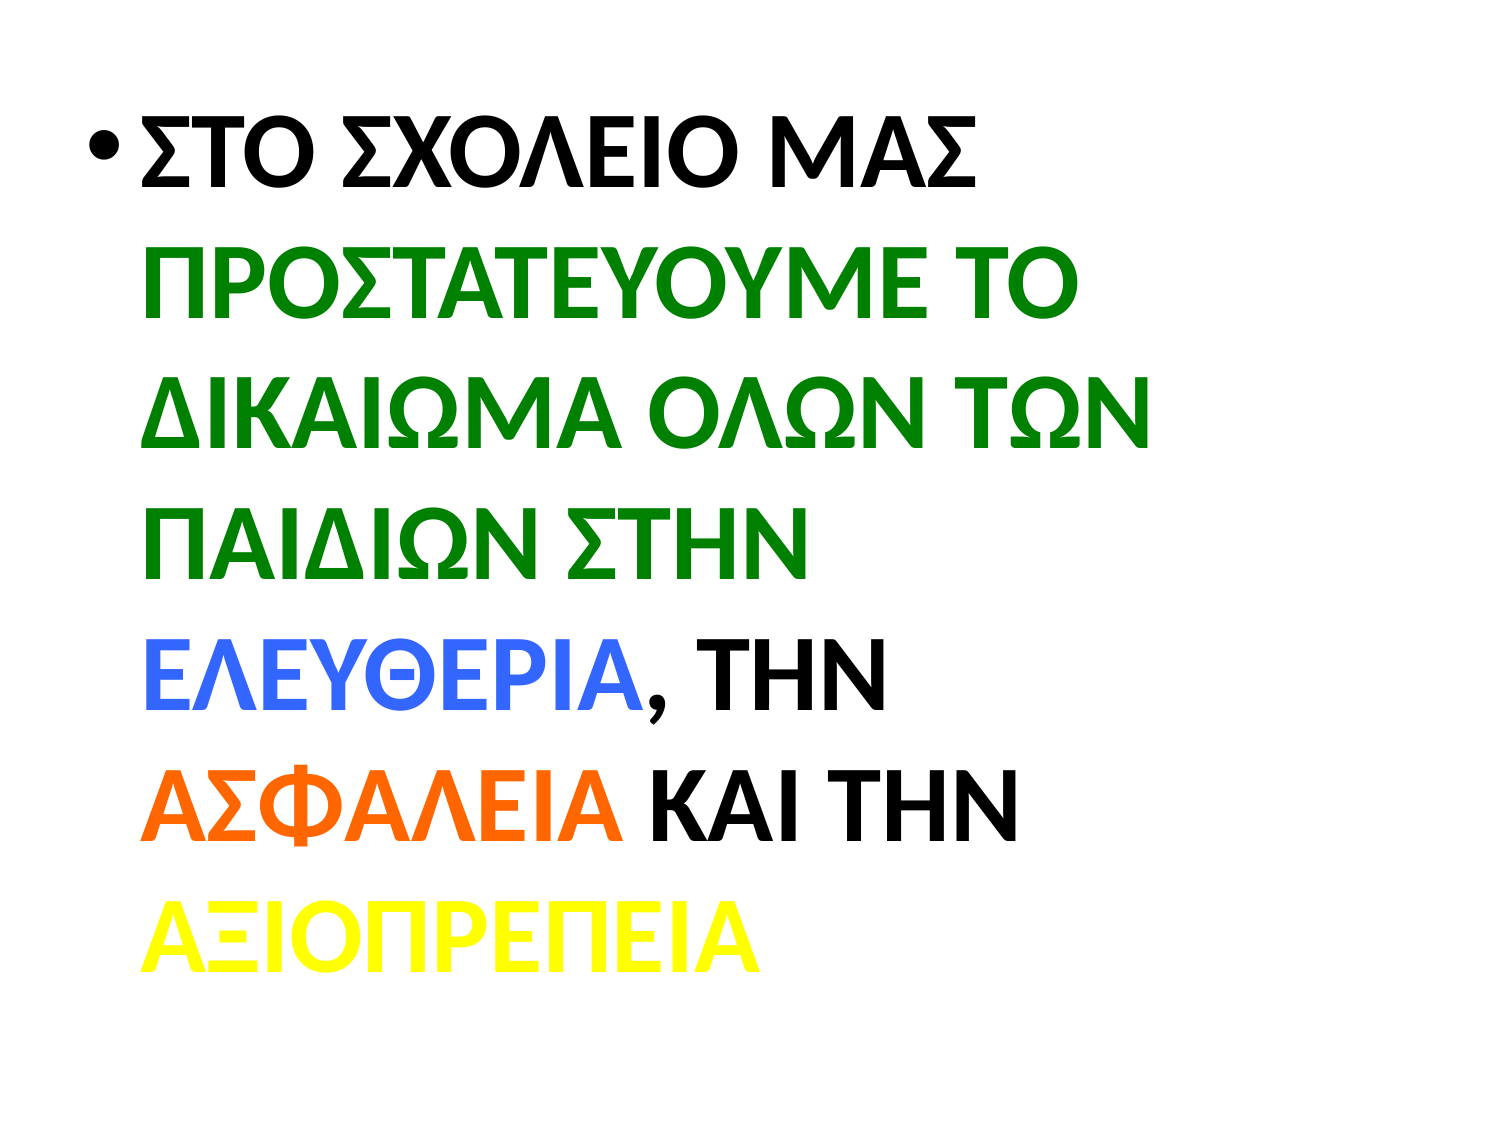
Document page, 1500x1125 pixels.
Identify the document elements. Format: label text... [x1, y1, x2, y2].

list ΣΤΟ ΣΧΟΛΕΙΟ ΜΑΣ ΠΡΟΣΤΑΤΕΥΟΥΜΕ ΤΟ ΔΙΚΑΙΩΜΑ ΌΛΩΝ ΤΩΝ ΠΑΙΔΙΩΝ ΣΤΗΝ ΕΛΕΥΘΕΡΙΑ, ΤΗΝ ΑΣΦΑΛΕΙΑ ΚΑΙ ΤΗΝ ΑΞΙΟΠΡΕΠΕΙΑ [70, 70, 1350, 1005]
